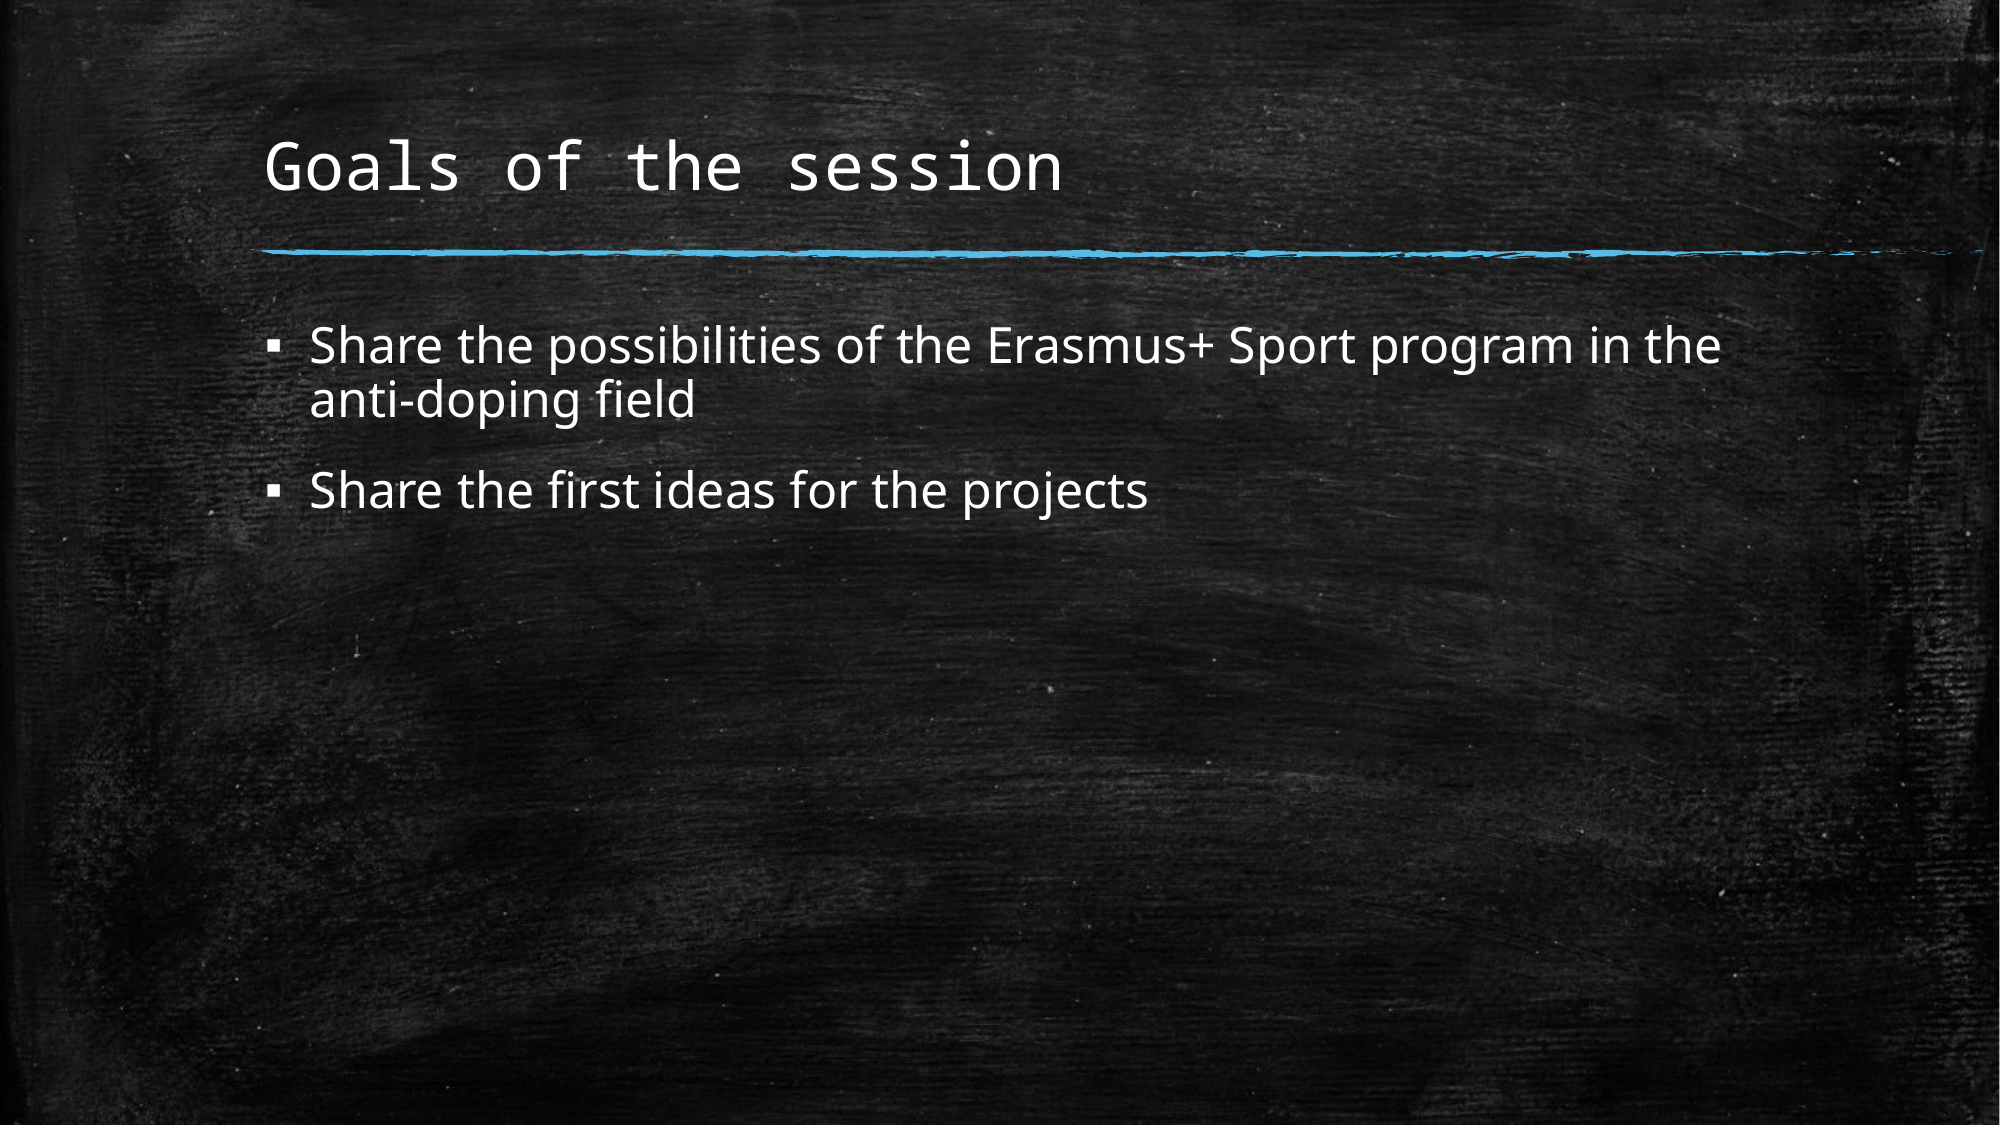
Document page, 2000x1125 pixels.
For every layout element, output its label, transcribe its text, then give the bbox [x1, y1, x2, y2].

list Share the possibilities of the Erasmus+ Sport program in the anti-doping field Share the first ideas for the projects [249, 312, 1750, 1013]
title Goals of the session [249, 45, 1750, 213]
